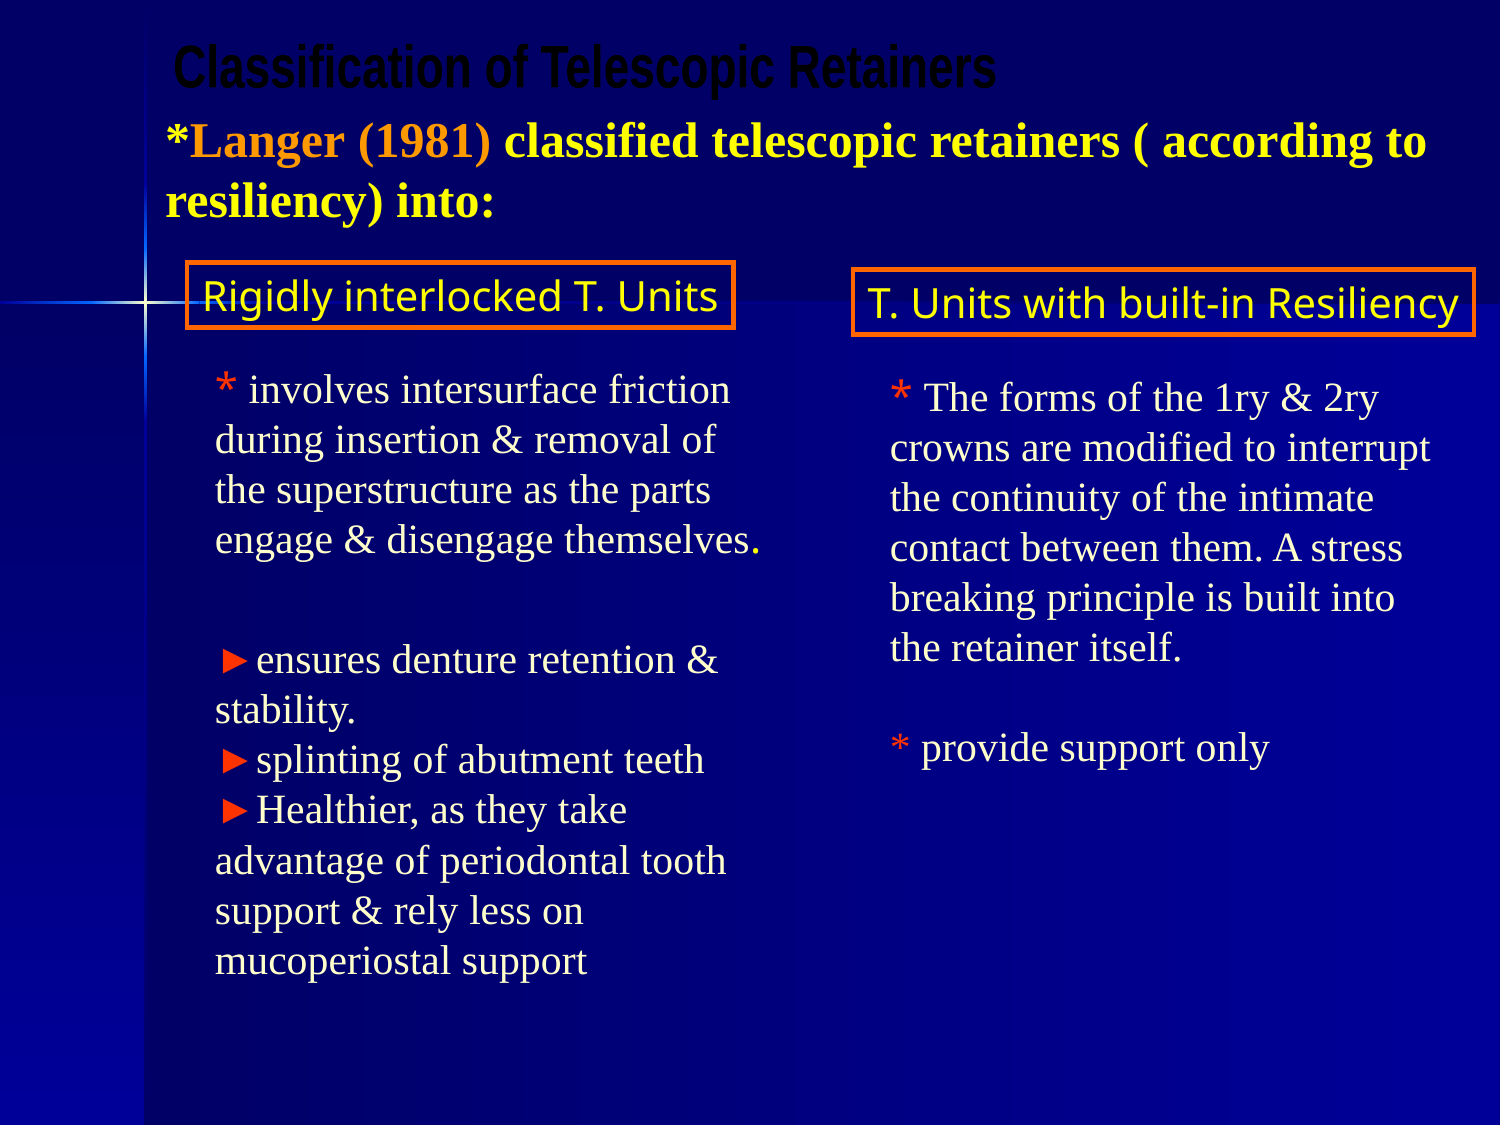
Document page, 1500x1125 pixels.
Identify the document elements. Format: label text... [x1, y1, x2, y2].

title *Langer (1981) classified telescopic retainers ( according to resiliency) into: [149, 74, 1451, 261]
text_box ►ensures denture retention & stability. ►splinting of abutment teeth ►Healthier, as they take advantage of periodontal tooth support & rely less on mucoperiostal support [199, 624, 788, 1125]
text_box T. Units with built-in Resiliency [852, 269, 1474, 335]
text_box * The forms of the 1ry & 2ry crowns are modified to interrupt the continuity of the intimate contact between them. A stress breaking principle is built into the retainer itself. * provide support only [874, 362, 1463, 928]
text_box Rigidly interlocked T. Units [187, 262, 734, 328]
text_box * involves intersurface friction during insertion & removal of the superstructure as the parts engage & disengage themselves. [199, 354, 788, 624]
